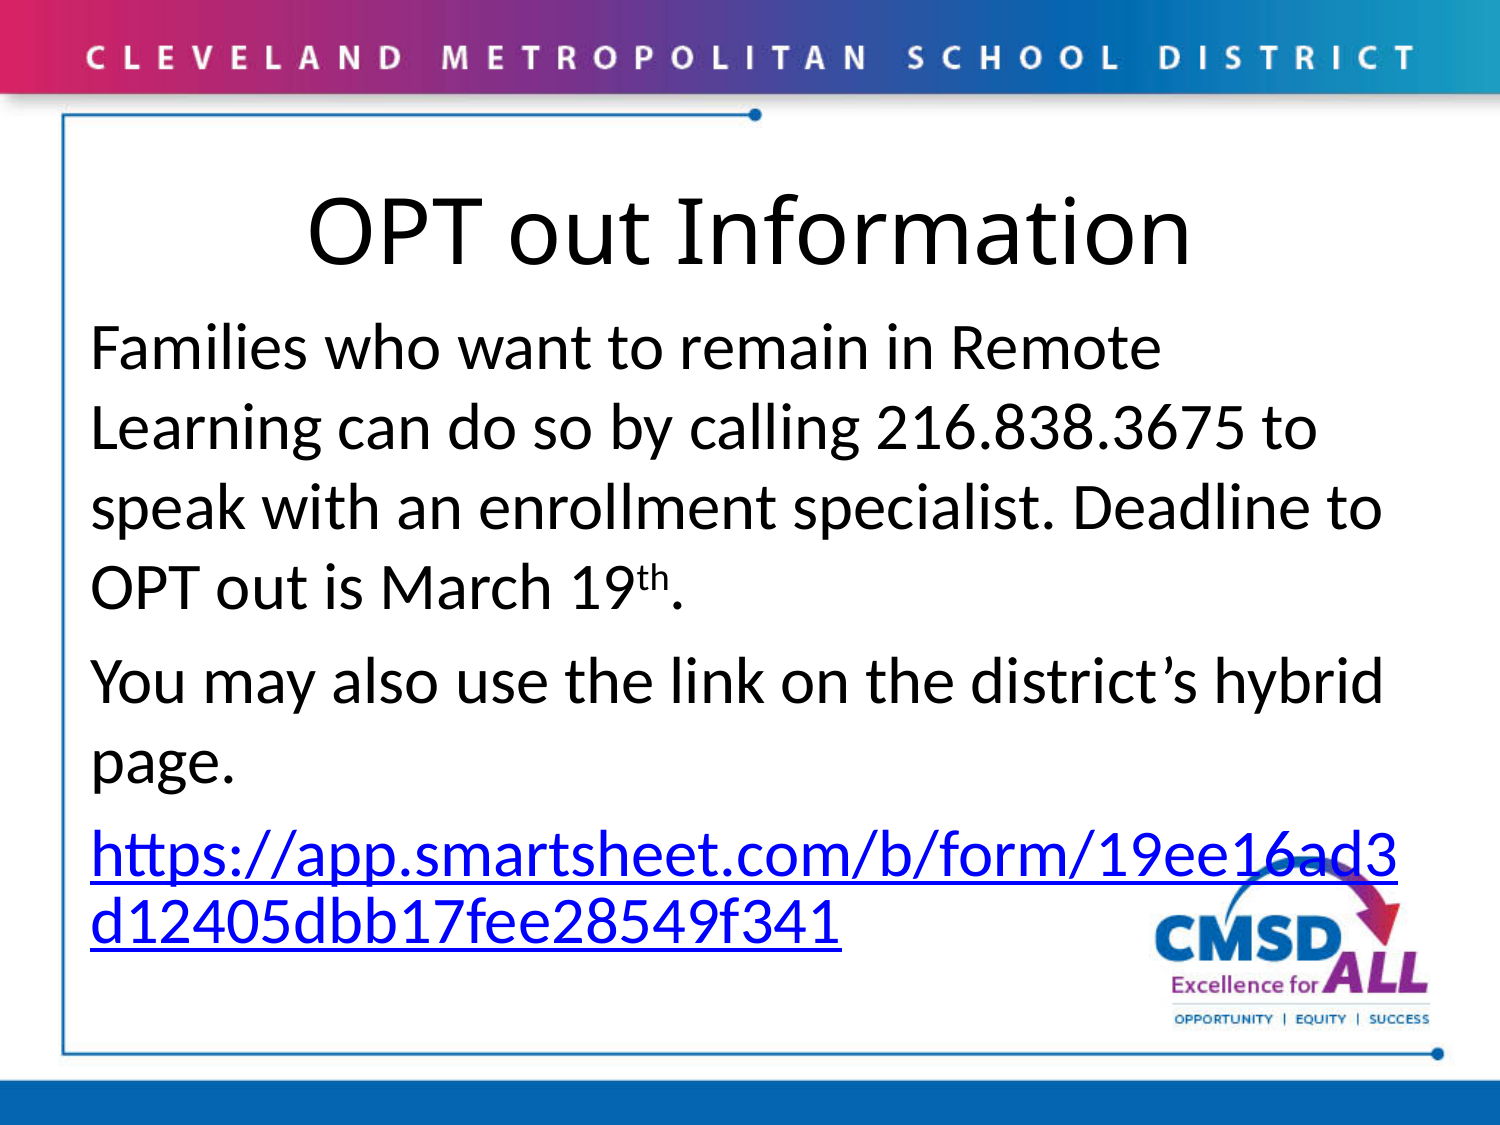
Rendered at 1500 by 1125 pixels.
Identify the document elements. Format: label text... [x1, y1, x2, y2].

title OPT out Information [75, 134, 1425, 295]
list Families who want to remain in Remote Learning can do so by calling 216.838.3675 to speak with an enrollment specialist. Deadline to OPT out is March 19th. You may also use the link on the district’s hybrid page. https://app.smartsheet.com/b/form/19ee16ad3d12405dbb17fee28549f341 [75, 295, 1425, 932]
picture [0, 0, 1500, 1125]
